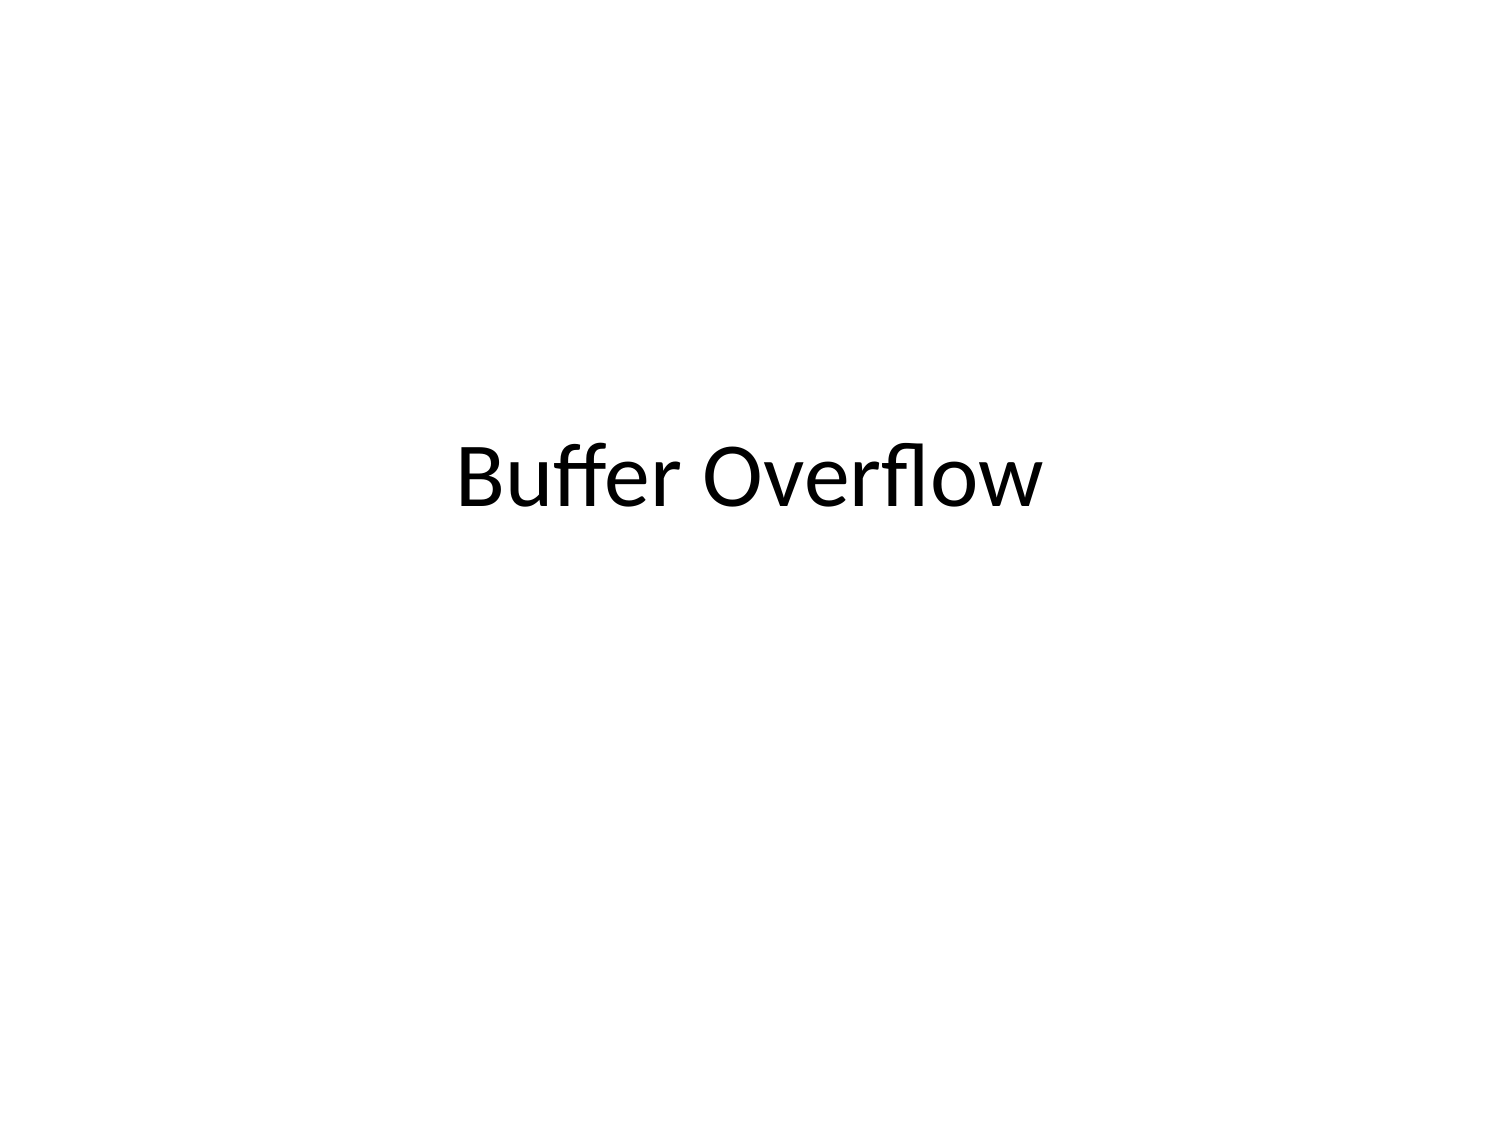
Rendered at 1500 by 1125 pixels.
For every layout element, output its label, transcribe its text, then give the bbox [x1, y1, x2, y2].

title Buffer Overflow [112, 349, 1388, 591]
